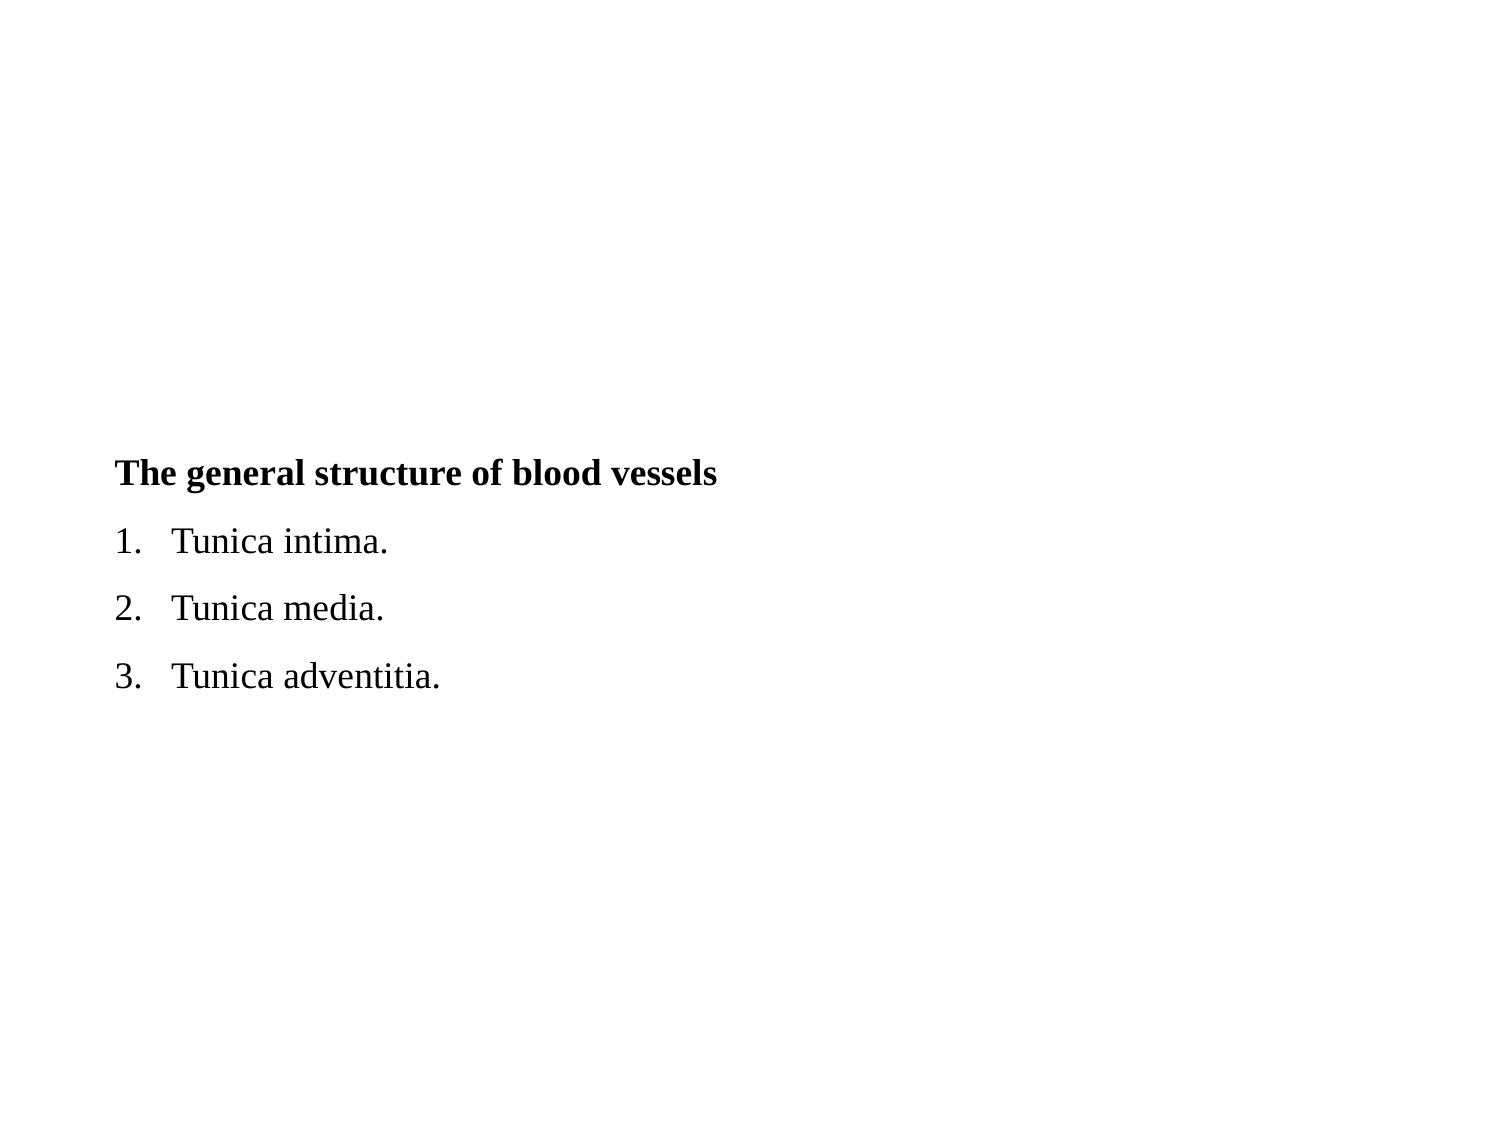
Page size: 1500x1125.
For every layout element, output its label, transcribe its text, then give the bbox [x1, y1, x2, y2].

text_box The general structure of blood vessels Tunica intima. Tunica media. Tunica adventitia. [99, 418, 1288, 704]
